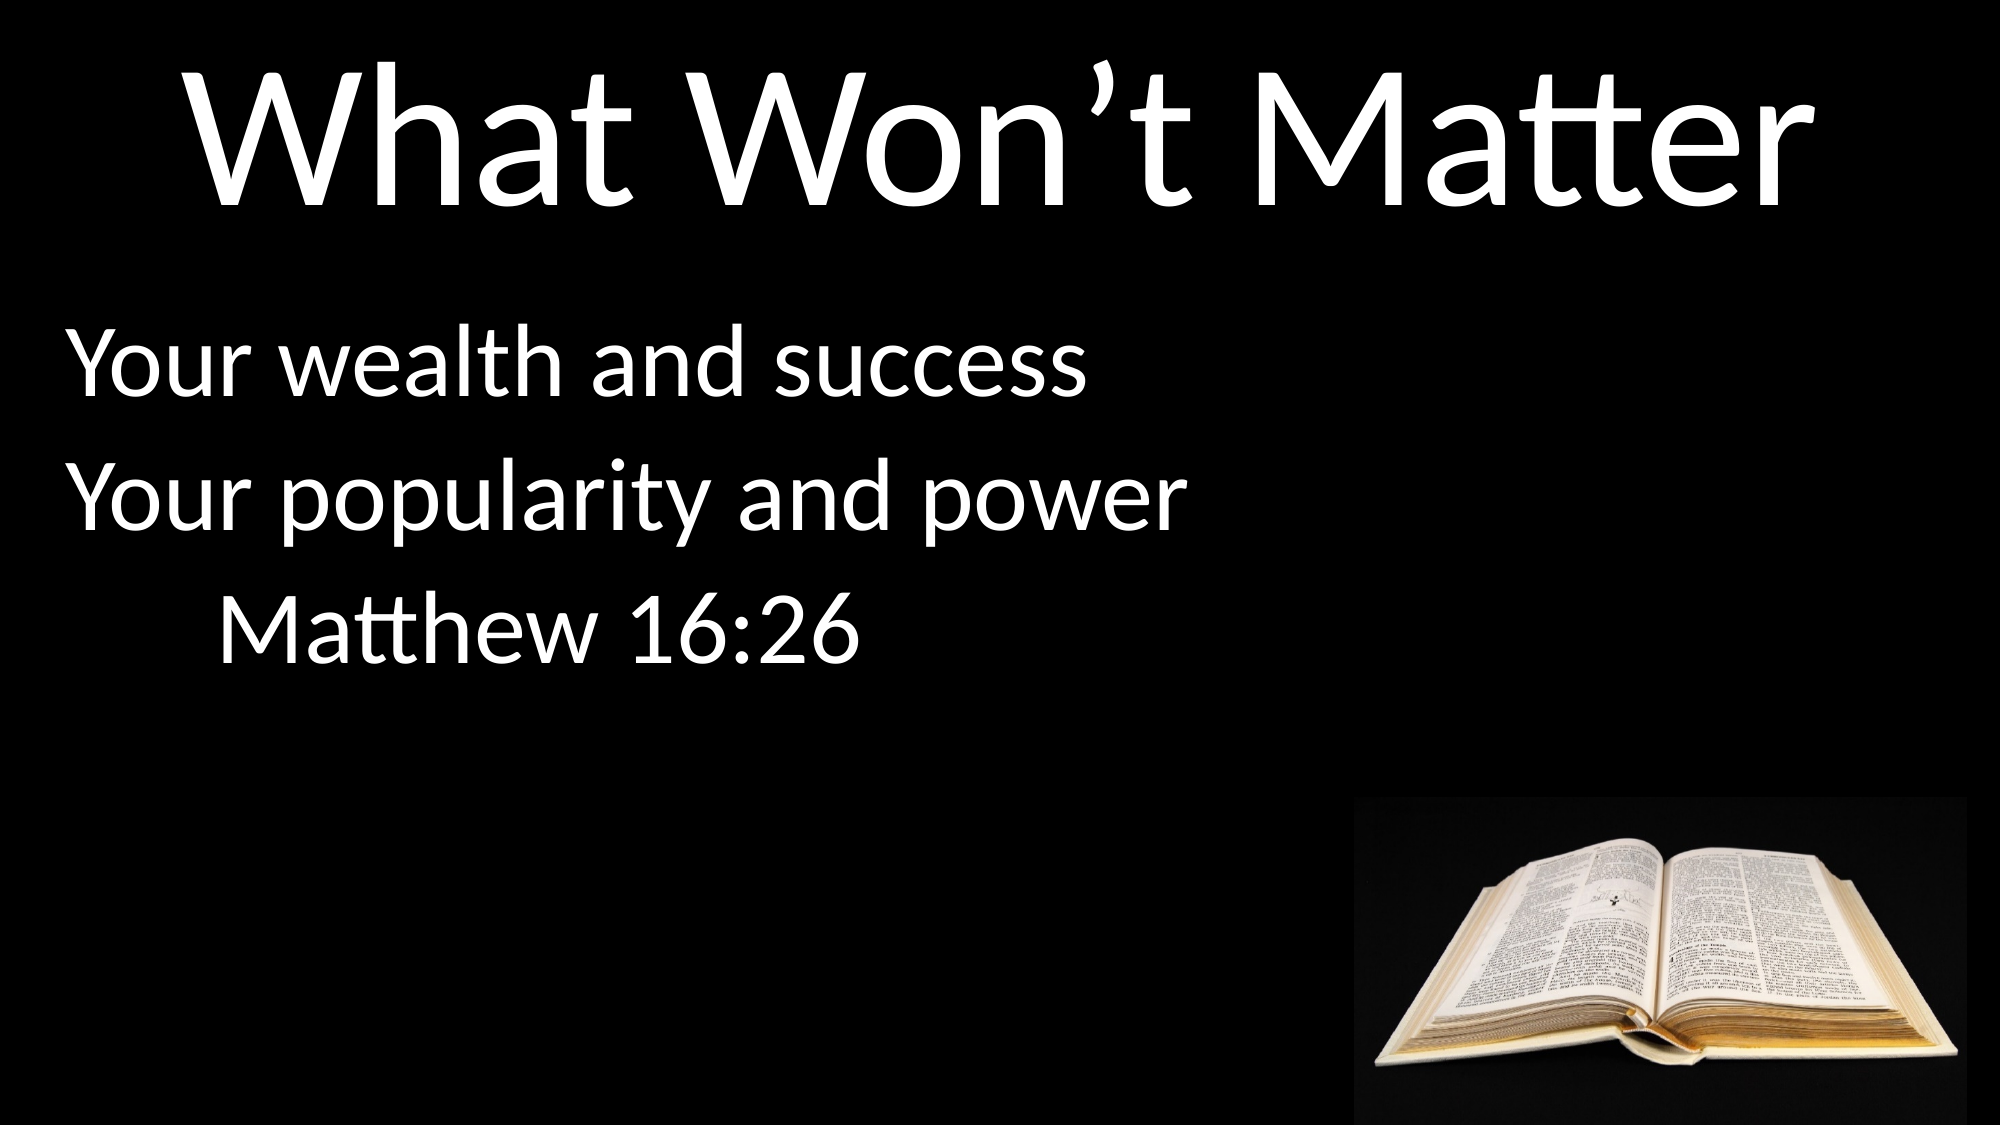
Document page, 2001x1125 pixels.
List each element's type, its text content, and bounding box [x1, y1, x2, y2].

list Your wealth and success Your popularity and power Matthew 16:26 [50, 299, 1917, 1125]
title What Won’t Matter [0, 0, 2000, 278]
picture [1354, 797, 1967, 1125]
